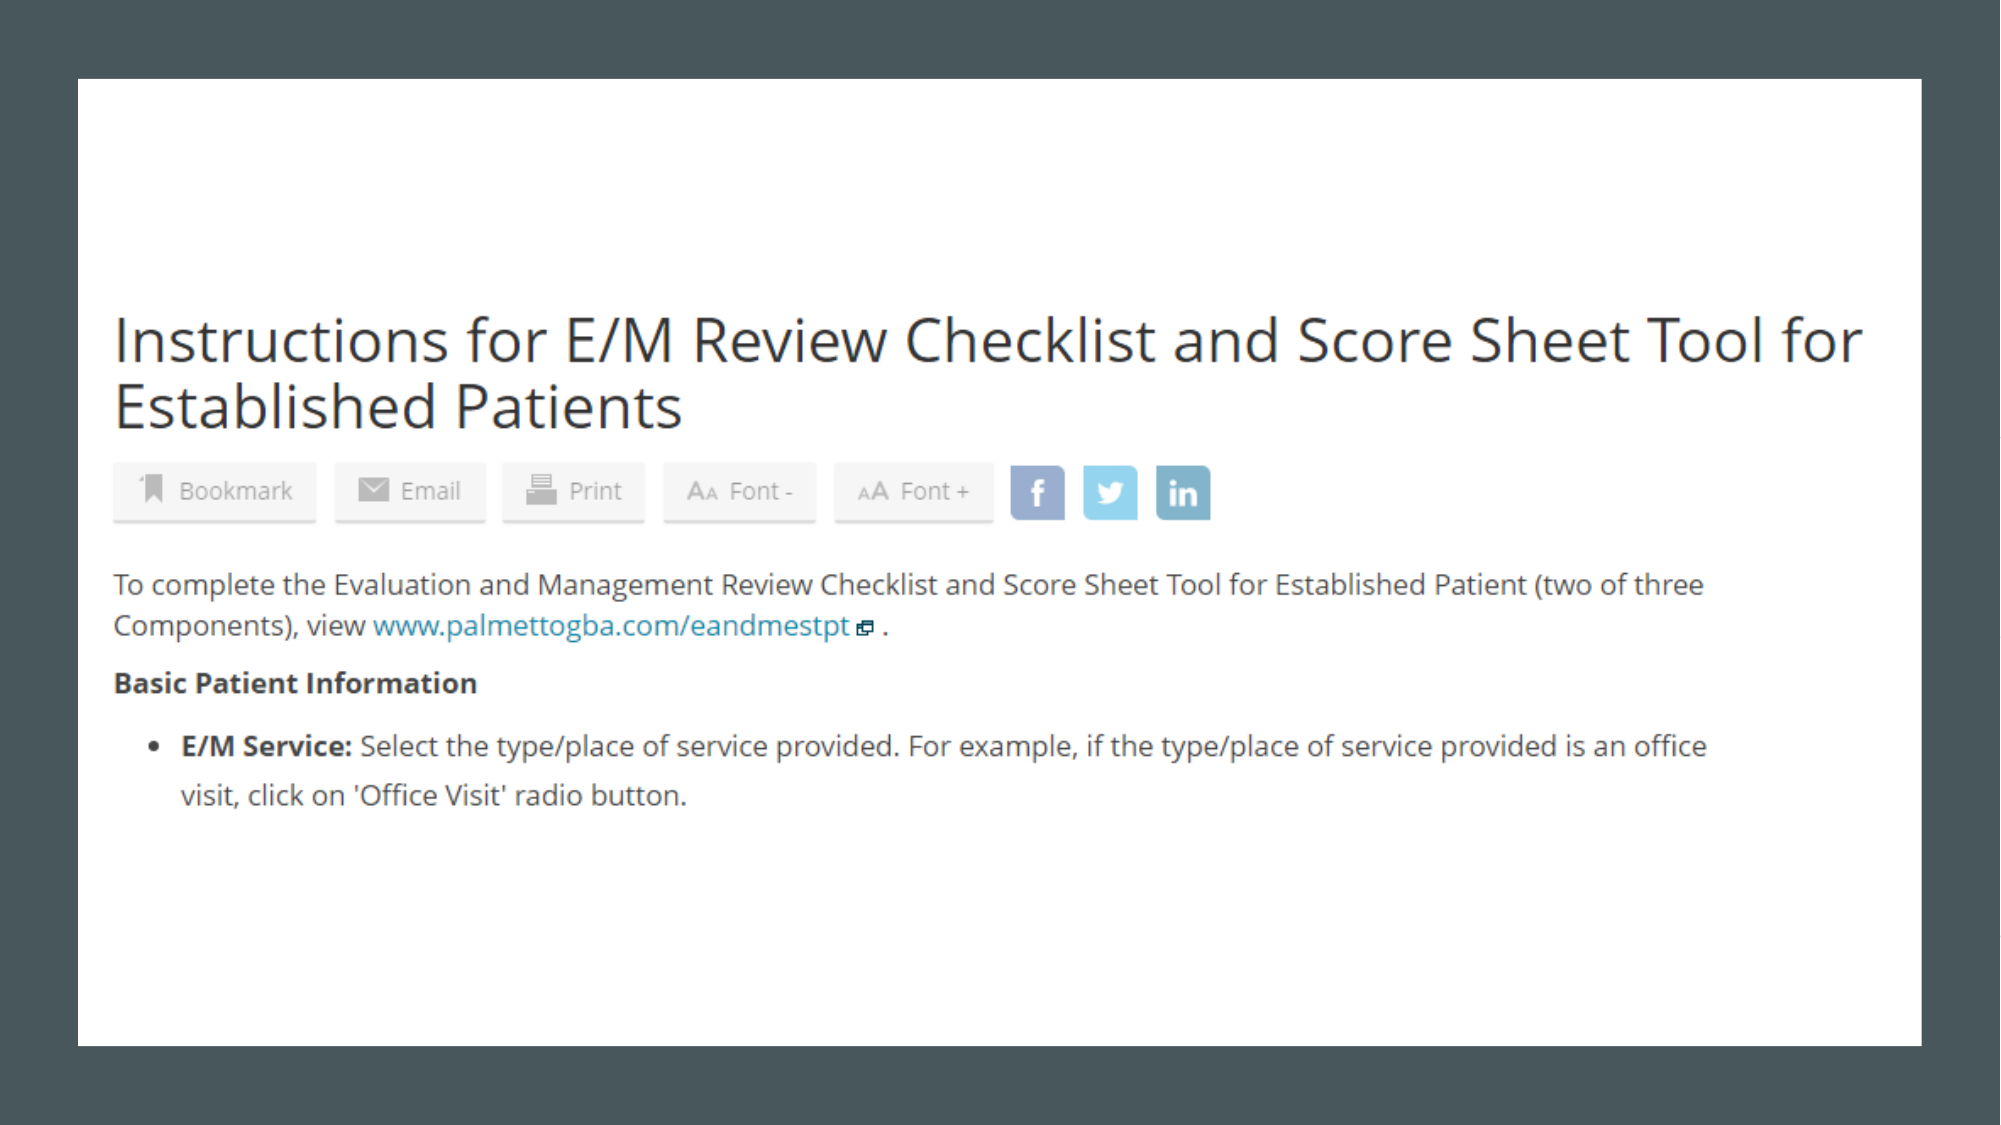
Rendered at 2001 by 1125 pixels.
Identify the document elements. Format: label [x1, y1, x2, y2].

picture [105, 291, 1895, 834]
text_box [77, 78, 1923, 1047]
text_box [0, 0, 2000, 1125]
